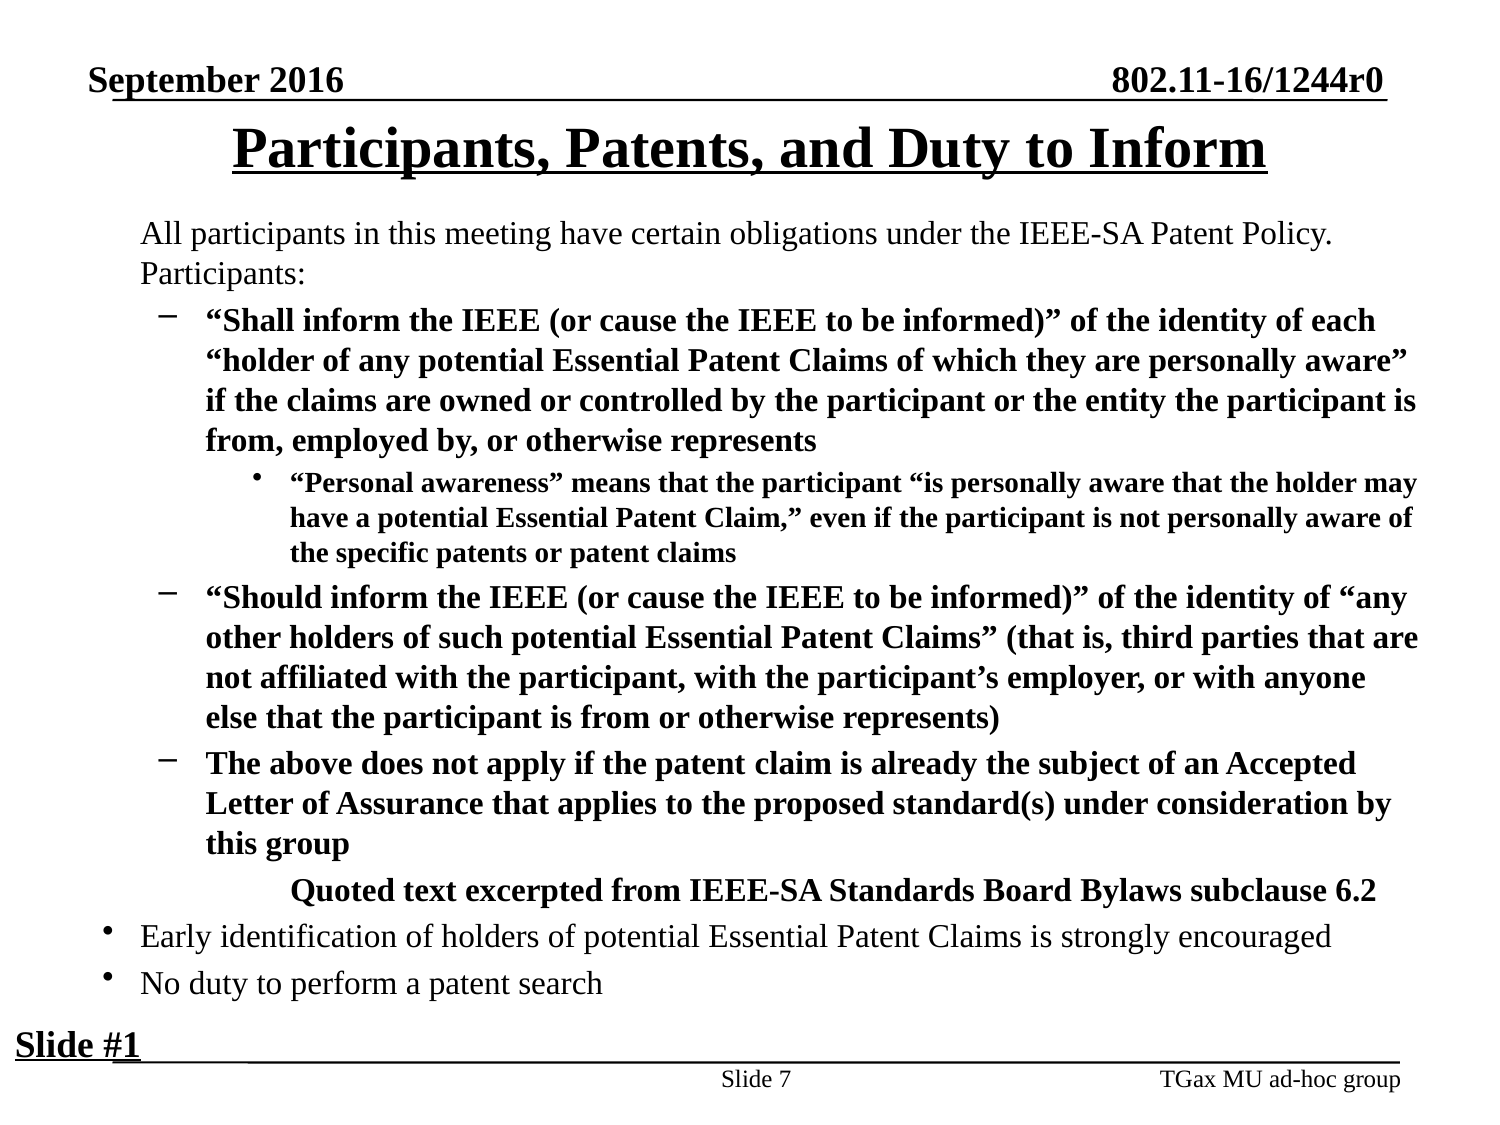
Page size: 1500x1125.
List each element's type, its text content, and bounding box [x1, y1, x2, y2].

footer TGax MU ad-hoc group [1156, 1062, 1402, 1093]
text_box All participants in this meeting have certain obligations under the IEEE-SA Patent Policy. Participants: “Shall inform the IEEE (or cause the IEEE to be informed)” of the identity of each “holder of any potential Essential Patent Claims of which they are personally aware” if the claims are owned or controlled by the participant or the entity the participant is from, employed by, or otherwise represents “Personal awareness” means that the participant “is personally aware that the holder may have a potential Essential Patent Claim,” even if the participant is not personally aware of the specific patents or patent claims “Should inform the IEEE (or cause the IEEE to be informed)” of the identity of “any other holders of such potential Essential Patent Claims” (that is, third parties that are not affiliated with the participant, with the participant’s employer, or with anyone else that the participant is from or otherwise represents) The above does not apply if the patent claim is already the subject of an Accepted Letter of Assurance that applies to the proposed standard(s) under consideration by this group Quoted text excerpted from IEEE-SA Standards Board Bylaws subclause 6.2 Early identification of holders of potential Essential Patent Claims is strongly encouraged No duty to perform a patent search [87, 187, 1438, 850]
text_box Slide #1 [0, 1012, 157, 1073]
title Participants, Patents, and Duty to Inform [112, 163, 1388, 175]
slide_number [87, 54, 350, 100]
slide_number Slide 7 [712, 1062, 800, 1093]
text_box [87, 37, 1438, 163]
